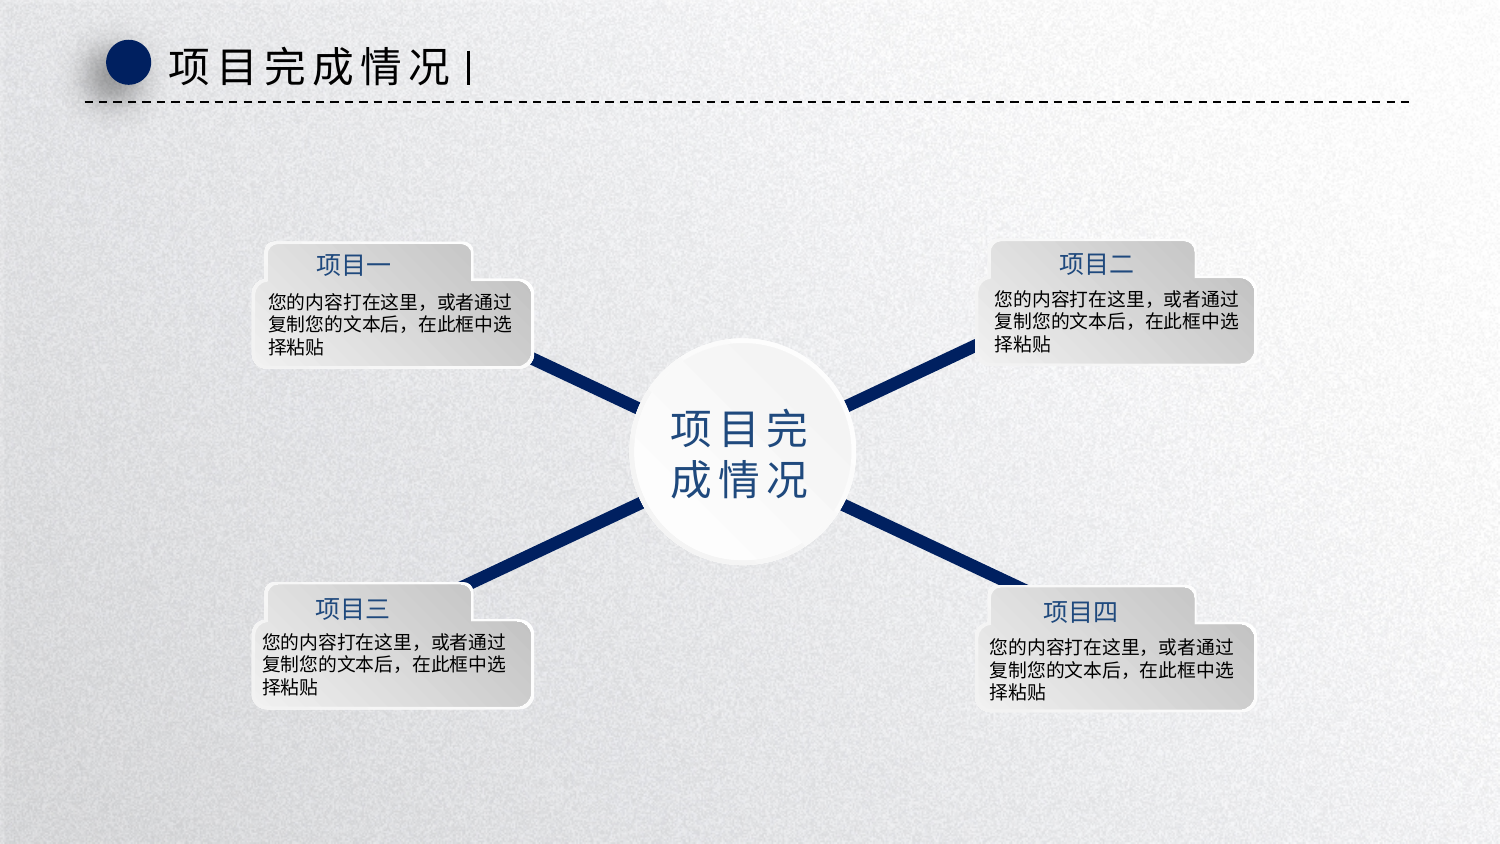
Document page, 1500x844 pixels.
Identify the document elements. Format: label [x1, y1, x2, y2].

text_box [251, 581, 535, 710]
text_box [974, 238, 1258, 367]
text_box [629, 338, 857, 566]
text_box [373, 288, 1098, 630]
picture [0, 0, 1500, 844]
text_box [251, 241, 535, 369]
text_box [974, 584, 1258, 713]
